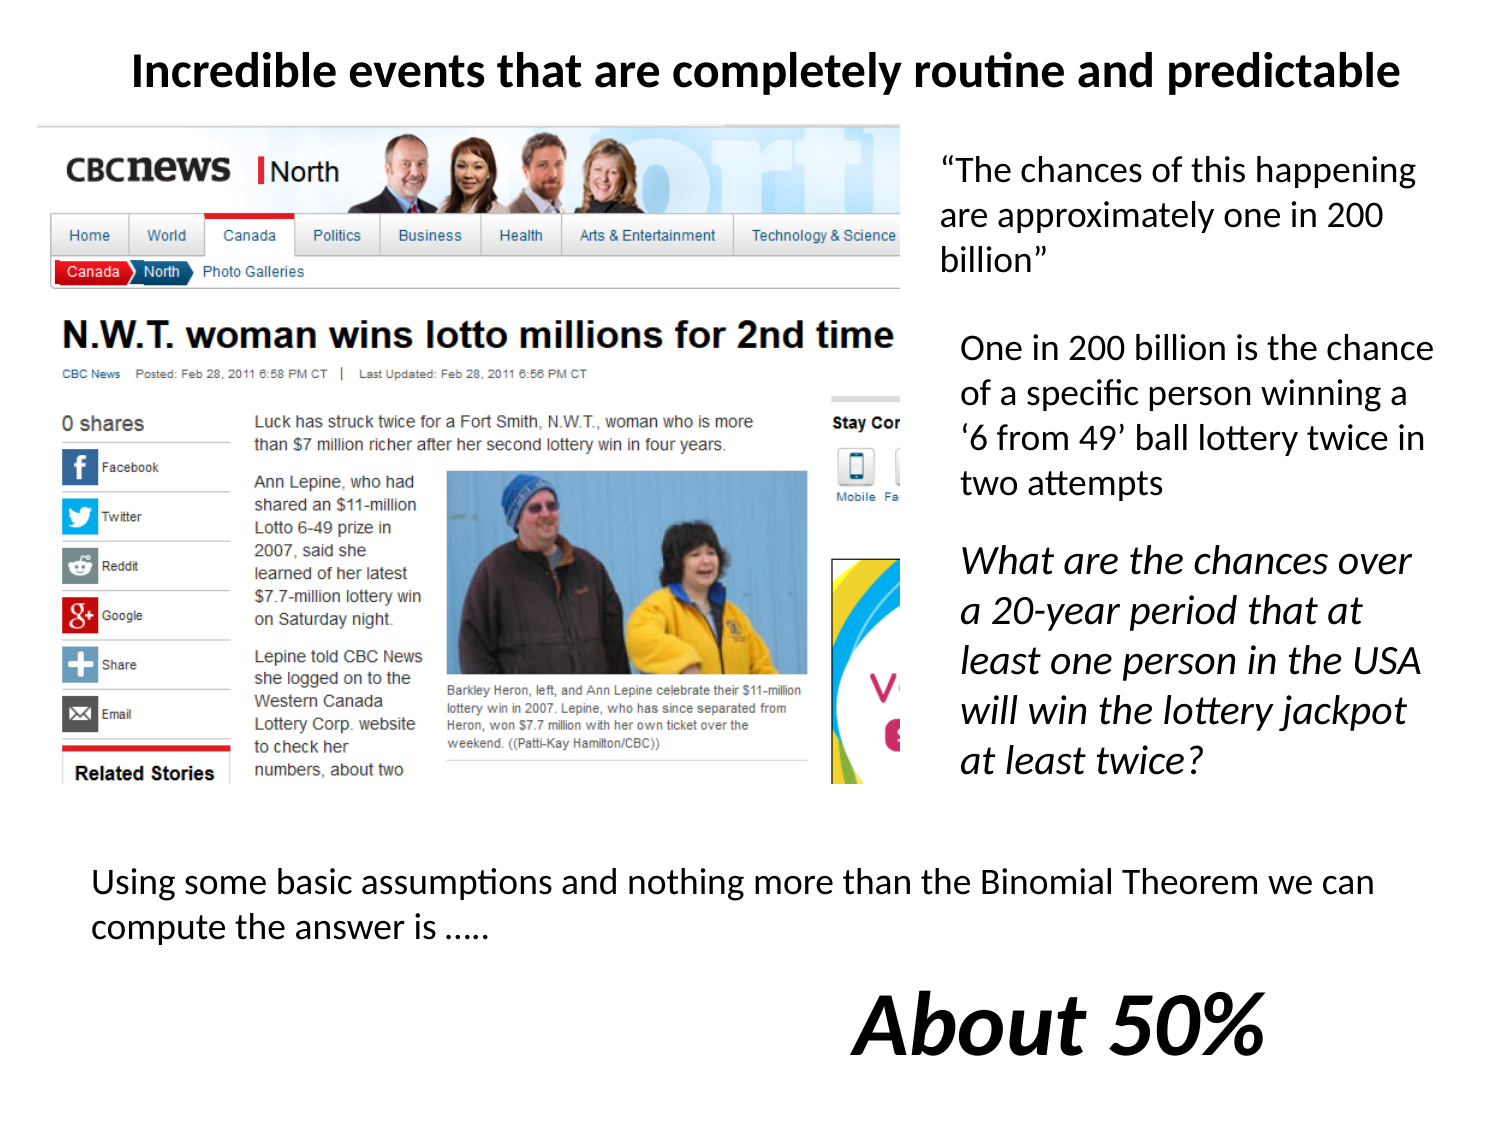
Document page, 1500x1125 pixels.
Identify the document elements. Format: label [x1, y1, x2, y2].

text_box [945, 525, 1458, 790]
text_box [945, 315, 1458, 511]
text_box [924, 137, 1438, 288]
text_box [76, 849, 1461, 1081]
picture [37, 124, 901, 784]
text_box [115, 29, 1417, 105]
